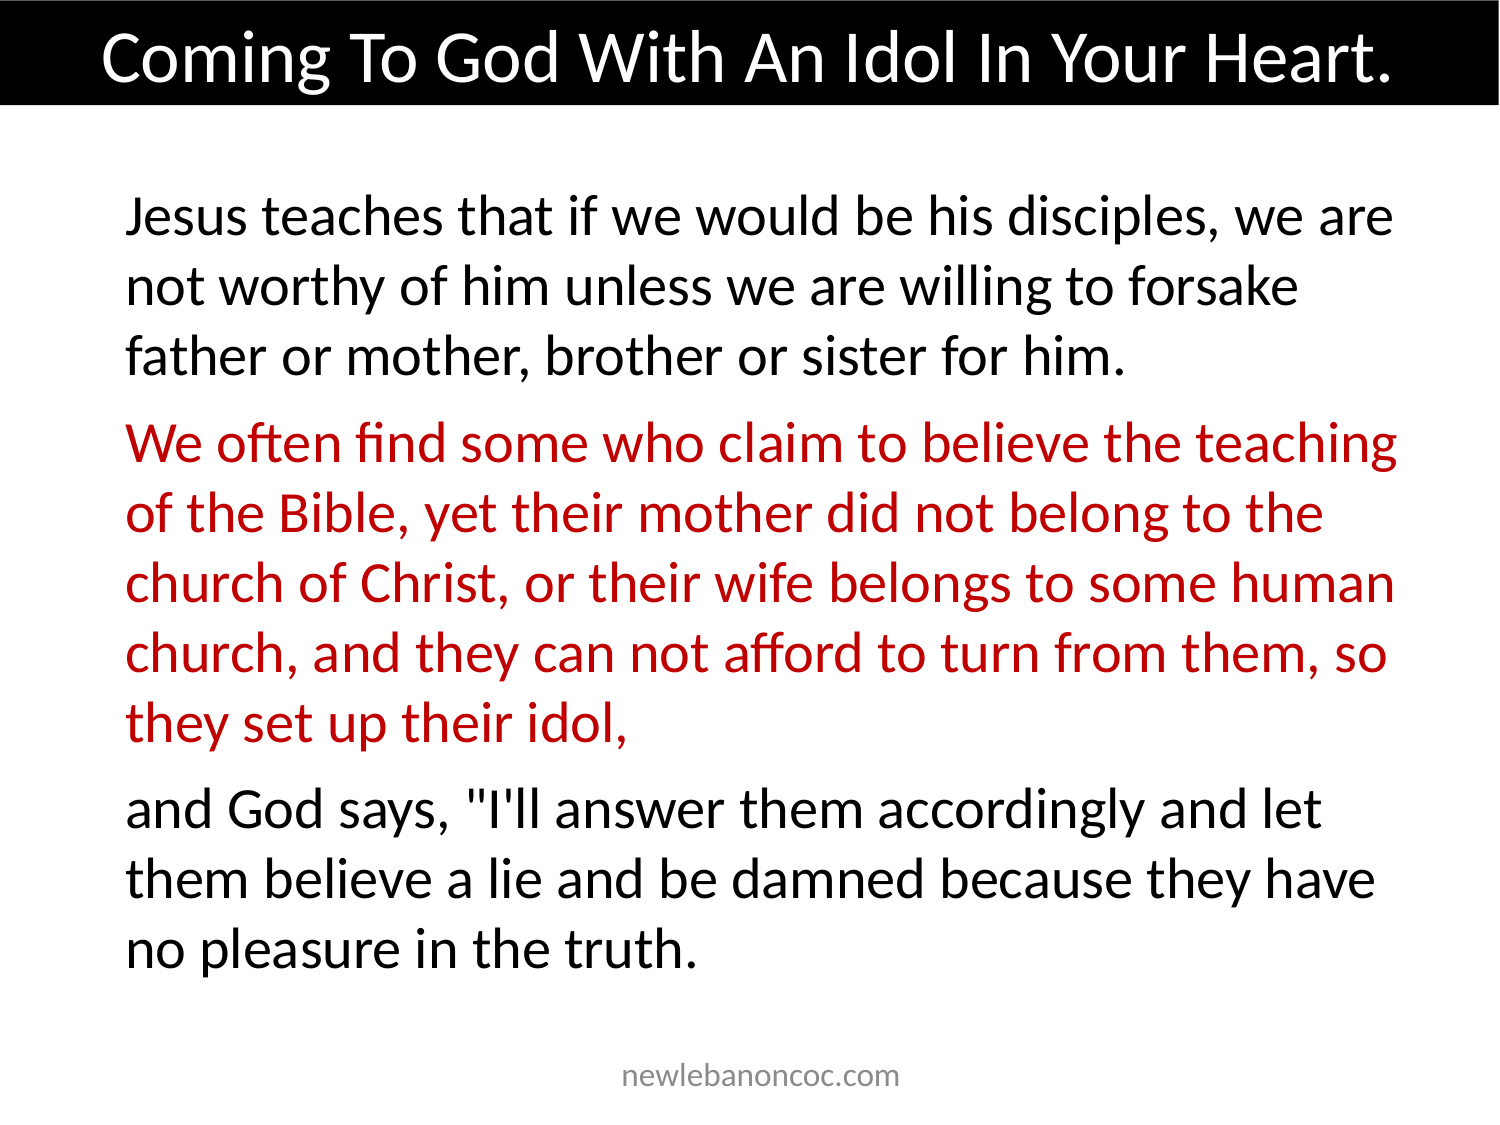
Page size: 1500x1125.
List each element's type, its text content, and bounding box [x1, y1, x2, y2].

footer newlebanoncoc.com [0, 1042, 1500, 1103]
text_box Coming To God With An Idol In Your Heart. [0, 0, 1499, 106]
text_box Jesus teaches that if we would be his disciples, we are not worthy of him unless we are willing to forsake father or mother, brother or sister for him. We often find some who claim to believe the teaching of the Bible, yet their mother did not belong to the church of Christ, or their wife belongs to some human church, and they can not afford to turn from them, so they set up their idol, and God says, "I'll answer them accordingly and let them believe a lie and be damned because they have no pleasure in the truth. [110, 169, 1432, 988]
